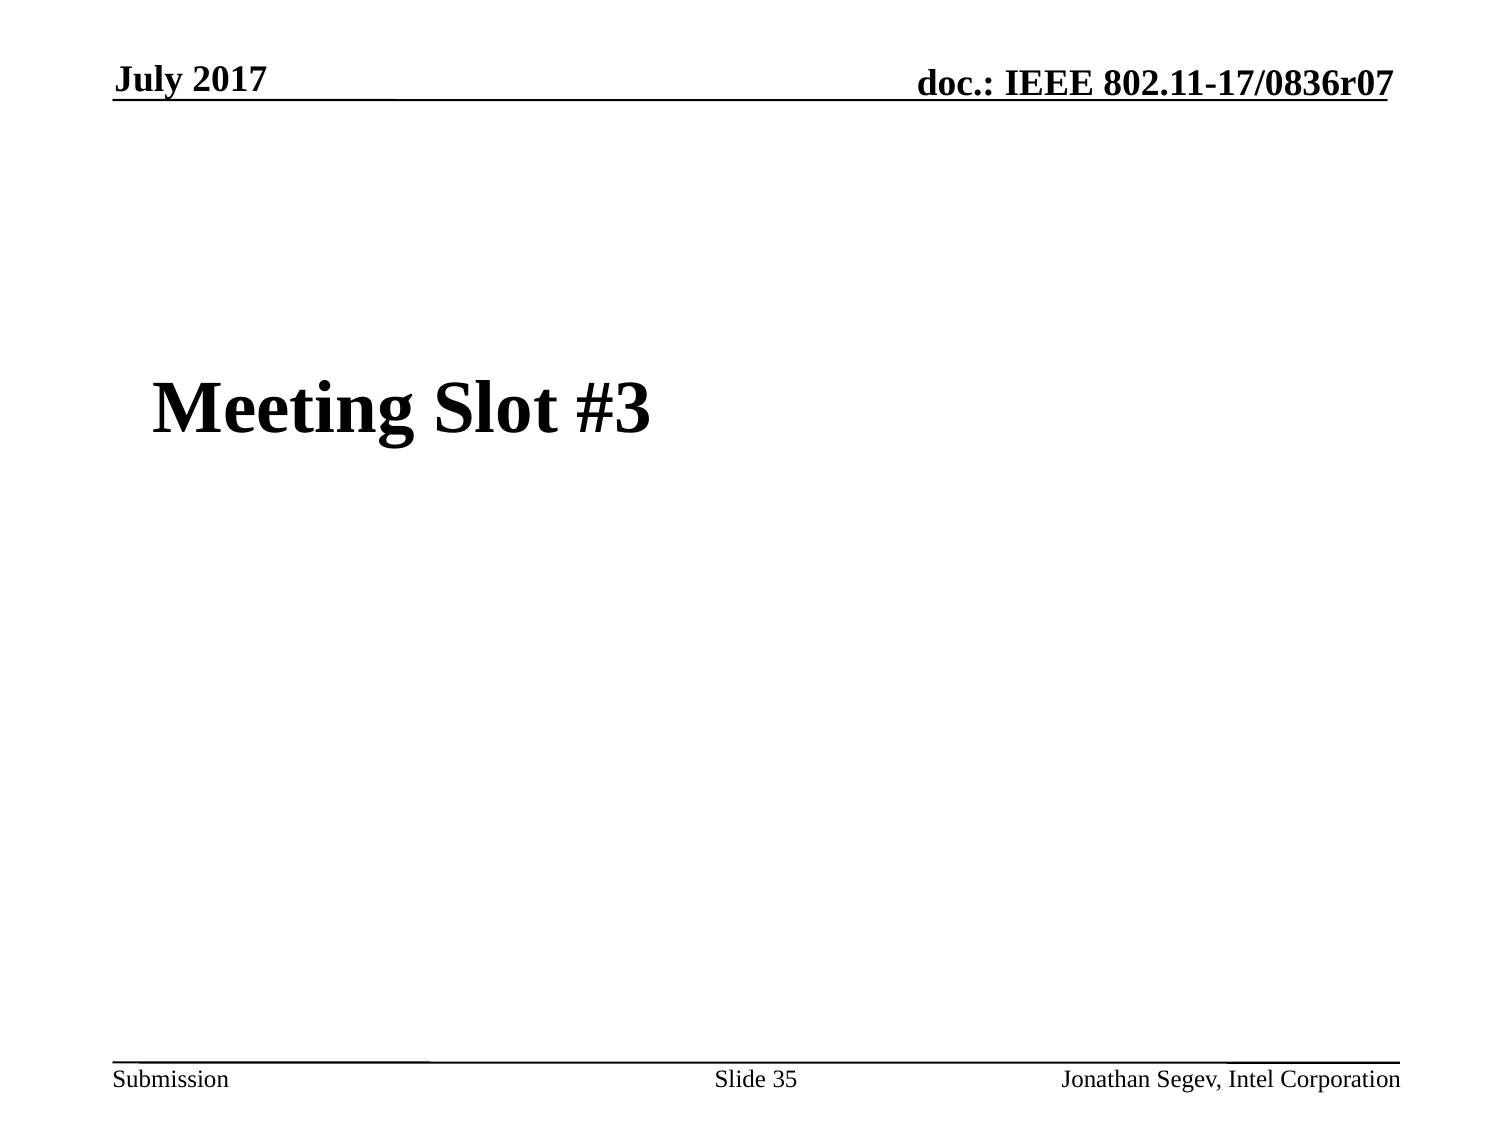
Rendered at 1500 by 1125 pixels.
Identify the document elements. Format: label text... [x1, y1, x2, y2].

footer Jonathan Segev, Intel Corporation [878, 1061, 1402, 1093]
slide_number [114, 54, 423, 100]
list Meeting Slot #3 [137, 349, 1413, 1025]
slide_number Slide 35 [712, 1061, 800, 1123]
